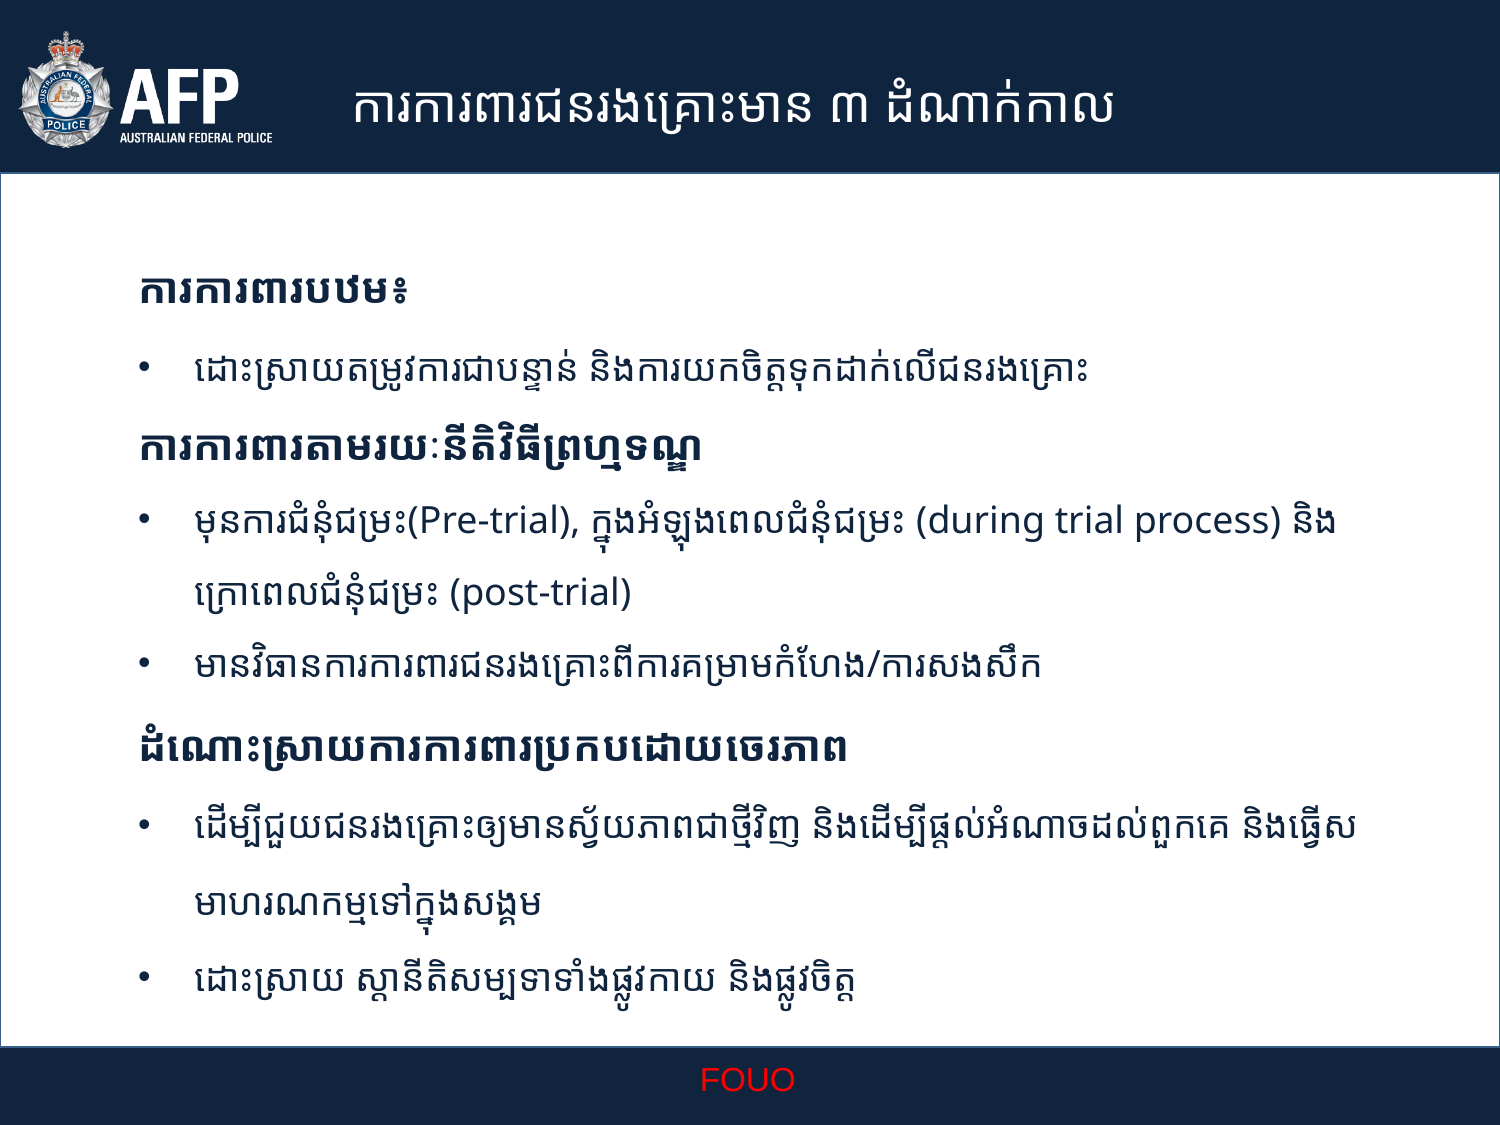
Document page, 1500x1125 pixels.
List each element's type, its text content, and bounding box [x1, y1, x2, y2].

text_box ការការពារជនរងគ្រោះមាន ៣ ដំណាក់កាល [336, 30, 1440, 140]
list ការការពារបឋម៖ ដោះស្រាយតម្រូវការជាបន្ទាន់ និងការយកចិត្តទុកដាក់លើជនរងគ្រោះ ការការពារតាមរយៈនីតិវិធីព្រហ្មទណ្ឌ មុនការជំនុំជម្រះ(Pre-trial), ក្នុងអំឡុងពេលជំនុំជម្រះ (during trial process) និង ក្រោពេលជំនុំជម្រះ (post-trial) មានវិធានការការពារជនរងគ្រោះពីការគម្រាមកំហែង/ការសងសឹក ដំណោះស្រាយការការពារប្រកបដោយចេរភាព ដើម្បីជួយជនរងគ្រោះឲ្យមានស្វ័យភាពជាថ្មីវិញ និងដើម្បីផ្តល់អំណាចដល់ពួកគេ និងធ្វើសមាហរណកម្មទៅក្នុងសង្គម ដោះស្រាយ ស្តានីតិសម្បទាទាំងផ្លូវកាយ និងផ្លូវចិត្ត [112, 219, 1388, 1018]
picture [18, 31, 272, 148]
